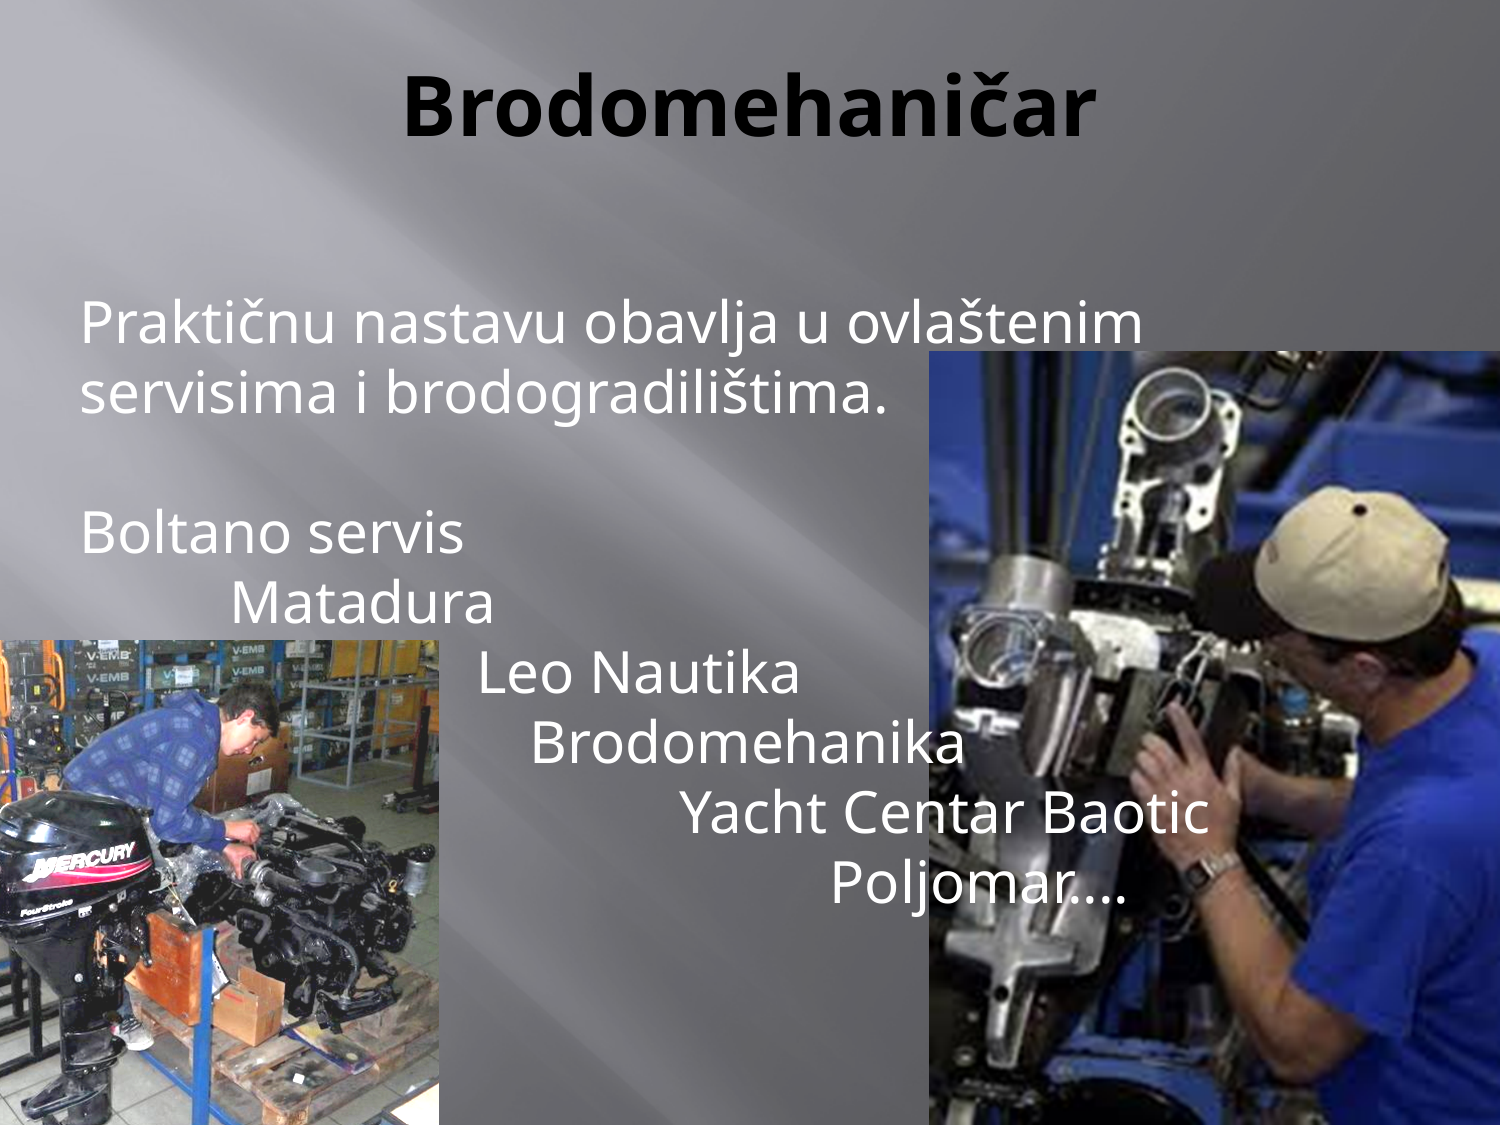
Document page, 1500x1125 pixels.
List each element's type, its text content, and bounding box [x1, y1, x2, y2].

text_box Praktičnu nastavu obavlja u ovlaštenim servisima i brodogradilištima. Boltano servis Matadura Leo Nautika Brodomehanika Yacht Centar Baotic Poljomar.... [64, 208, 1378, 993]
picture [0, 640, 439, 1125]
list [929, 351, 1500, 1125]
title Brodomehaničar [75, 45, 1425, 161]
